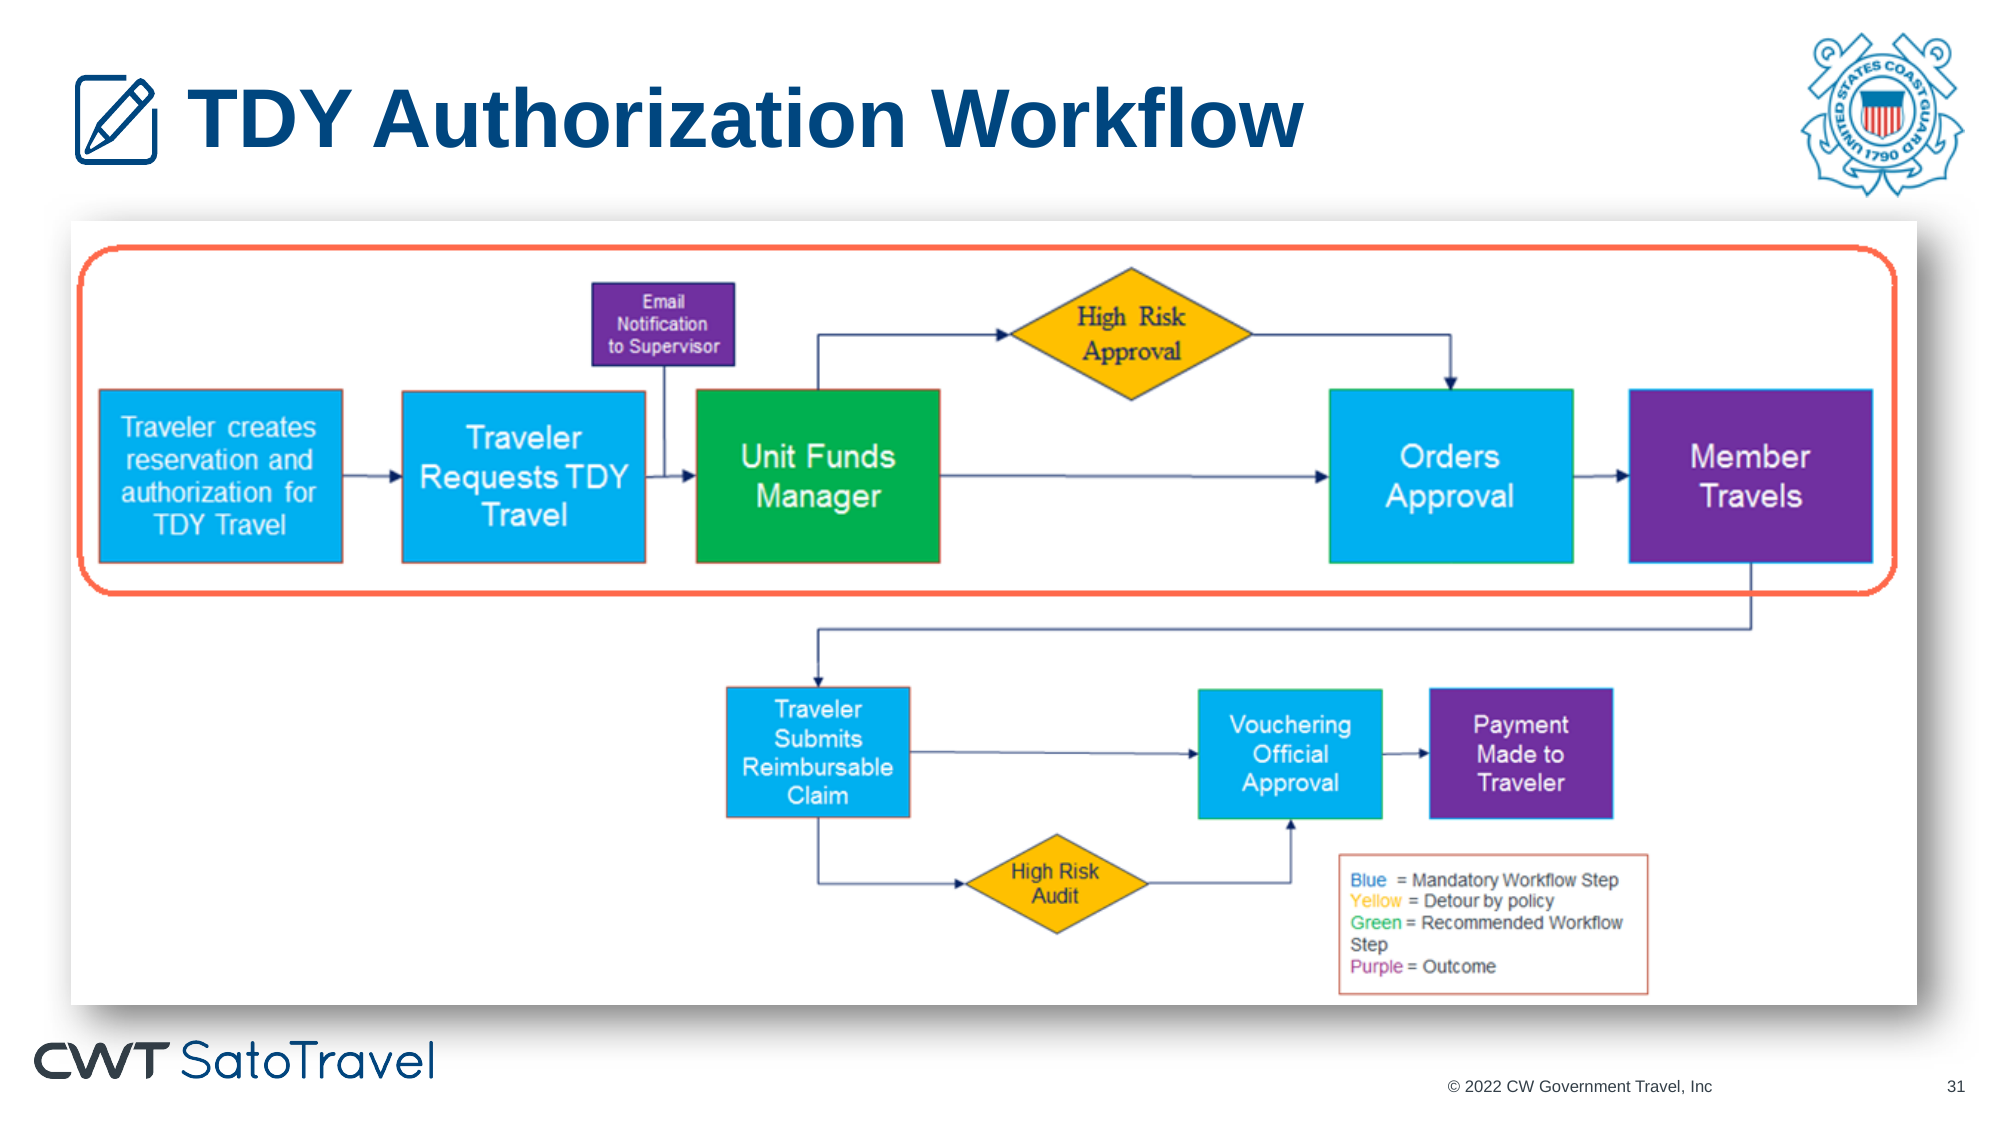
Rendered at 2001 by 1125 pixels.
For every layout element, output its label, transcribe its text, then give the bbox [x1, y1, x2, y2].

slide_number 30 [1931, 1075, 1966, 1098]
title TDY Authorization Workflow [187, 79, 1917, 218]
picture [1800, 32, 1965, 198]
footer © 2022 CW Government Travel, Inc [1257, 1075, 1918, 1098]
picture [71, 221, 1917, 1005]
picture [34, 1040, 433, 1079]
